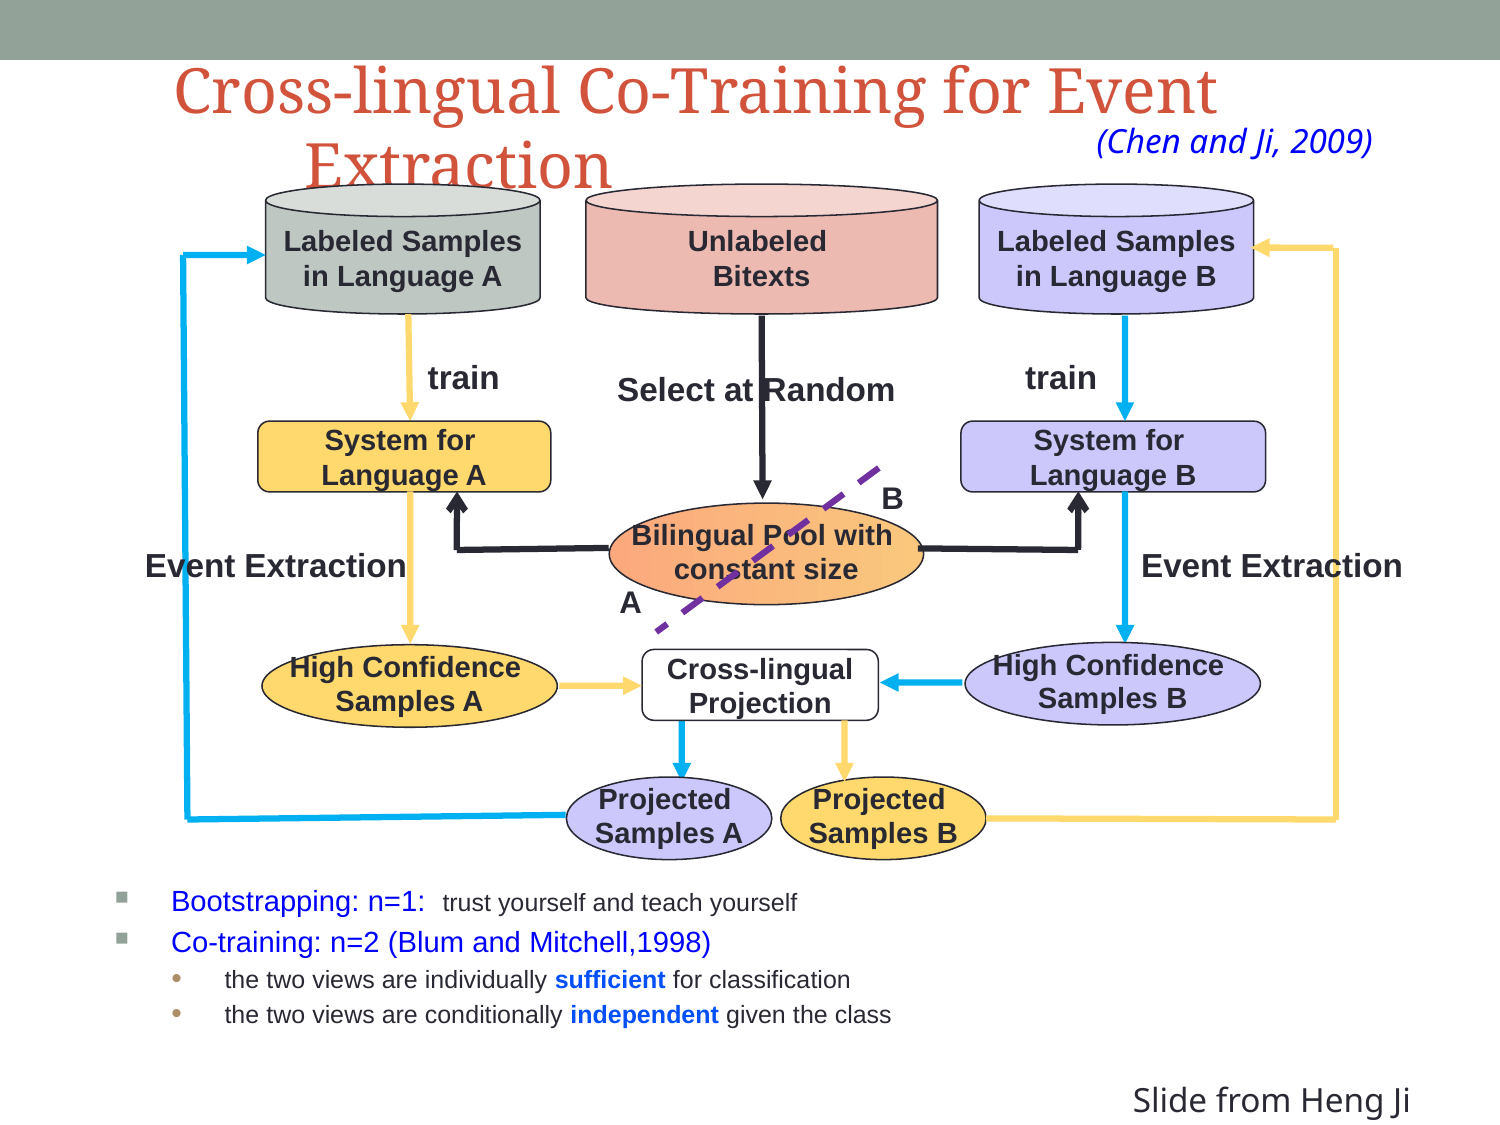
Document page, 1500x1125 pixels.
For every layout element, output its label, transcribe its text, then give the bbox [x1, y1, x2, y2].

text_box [456, 315, 1079, 633]
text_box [559, 736, 1337, 860]
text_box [182, 736, 556, 860]
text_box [265, 183, 1254, 251]
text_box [559, 247, 1337, 488]
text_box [175, 491, 1373, 728]
text_box Cross-lingual Co-Training for Event Extraction [158, 43, 1500, 231]
text_box (Chen and Ji, 2009) [1081, 112, 1389, 168]
text_box Bootstrapping: n=1: trust yourself and teach yourself Co-training: n=2 (Blum and Mitchell,1998) the two views are individually sufficient for classification the two views are conditionally independent given the class [99, 874, 1413, 1125]
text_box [182, 254, 556, 488]
text_box Slide from Heng Ji [1118, 1071, 1427, 1125]
